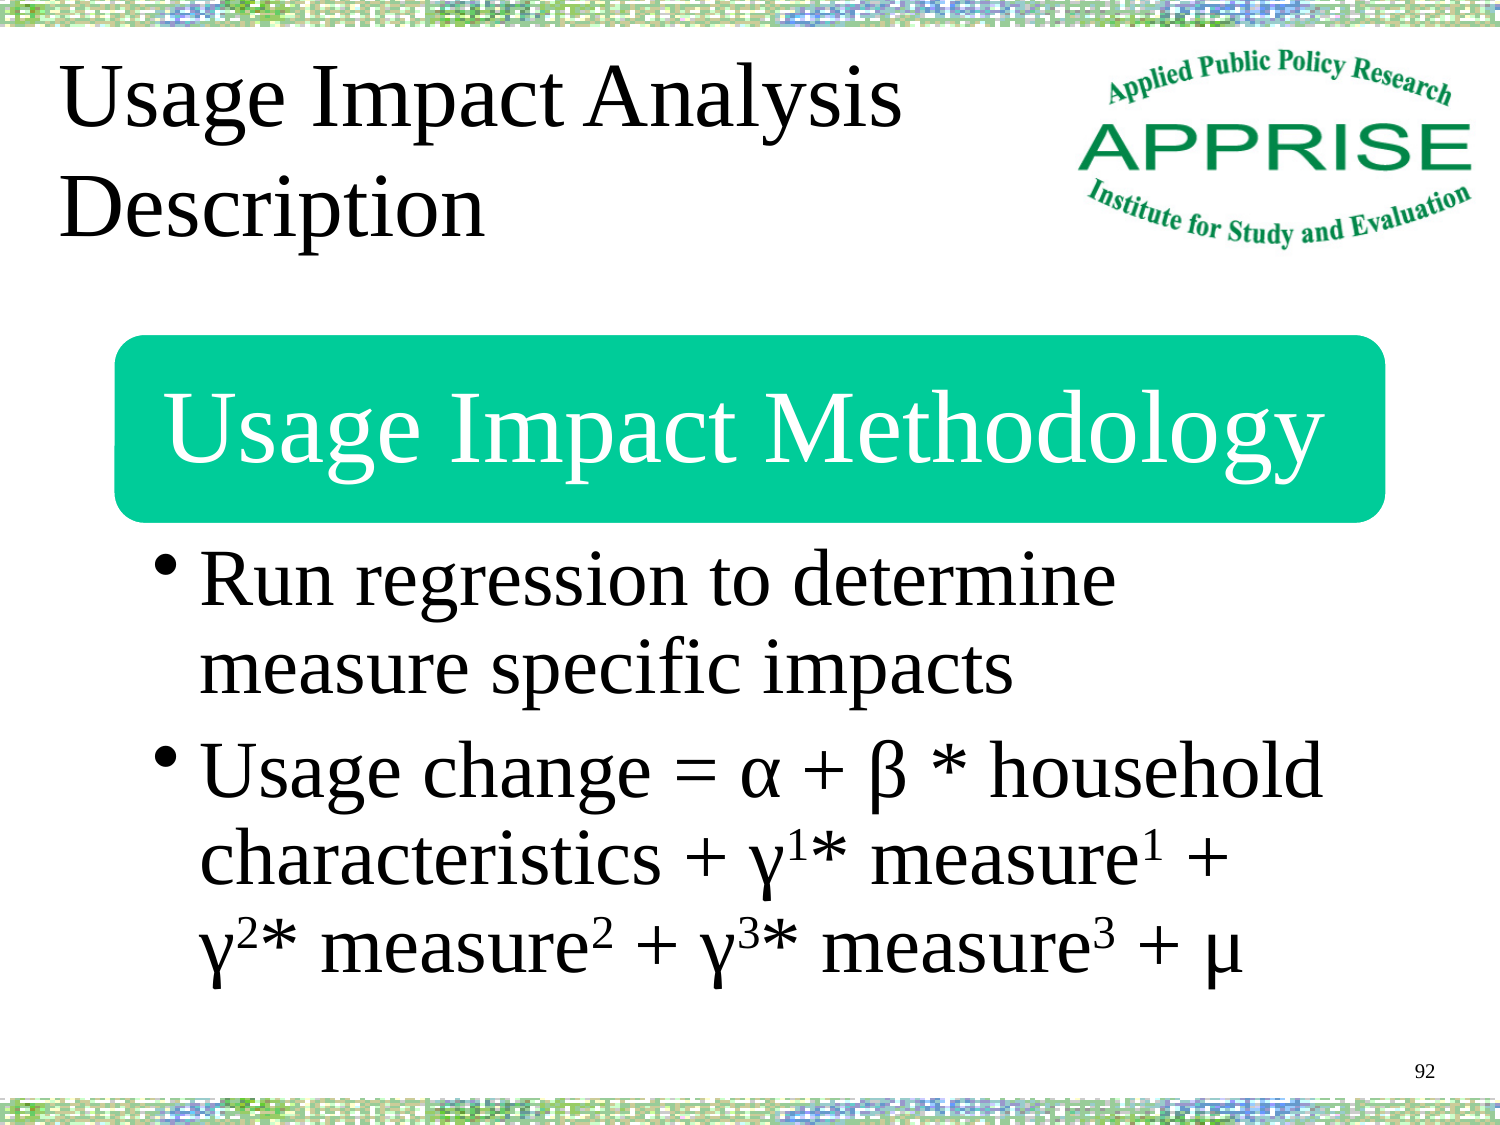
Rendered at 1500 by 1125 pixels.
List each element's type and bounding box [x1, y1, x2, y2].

picture [0, 1098, 1500, 1125]
picture [0, 0, 1500, 276]
text_box [1399, 1050, 1463, 1090]
title [43, 51, 1049, 239]
text_box [112, 324, 1388, 1001]
